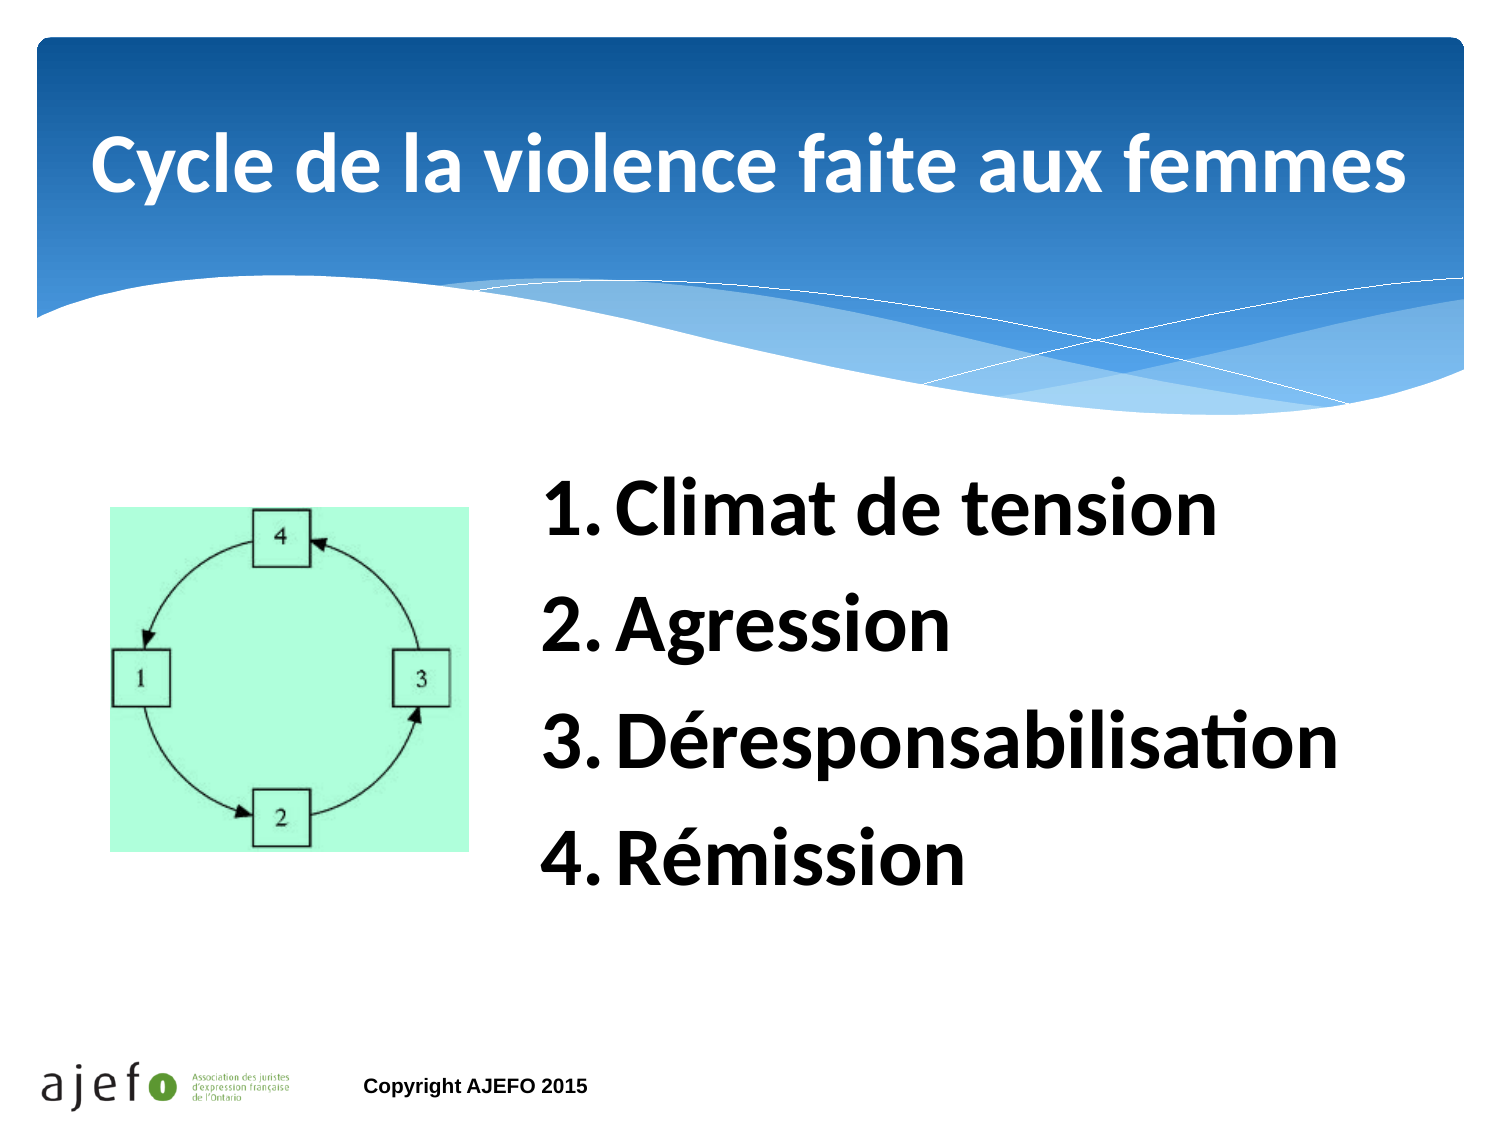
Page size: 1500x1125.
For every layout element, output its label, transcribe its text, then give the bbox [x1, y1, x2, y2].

list Climat de tension Agression Déresponsabilisation Rémission [525, 444, 1365, 1011]
picture [110, 507, 469, 852]
title Cycle de la violence faite aux femmes [75, 55, 1425, 261]
picture [40, 1061, 290, 1112]
footer Copyright AJEFO 2015 [312, 1065, 644, 1110]
